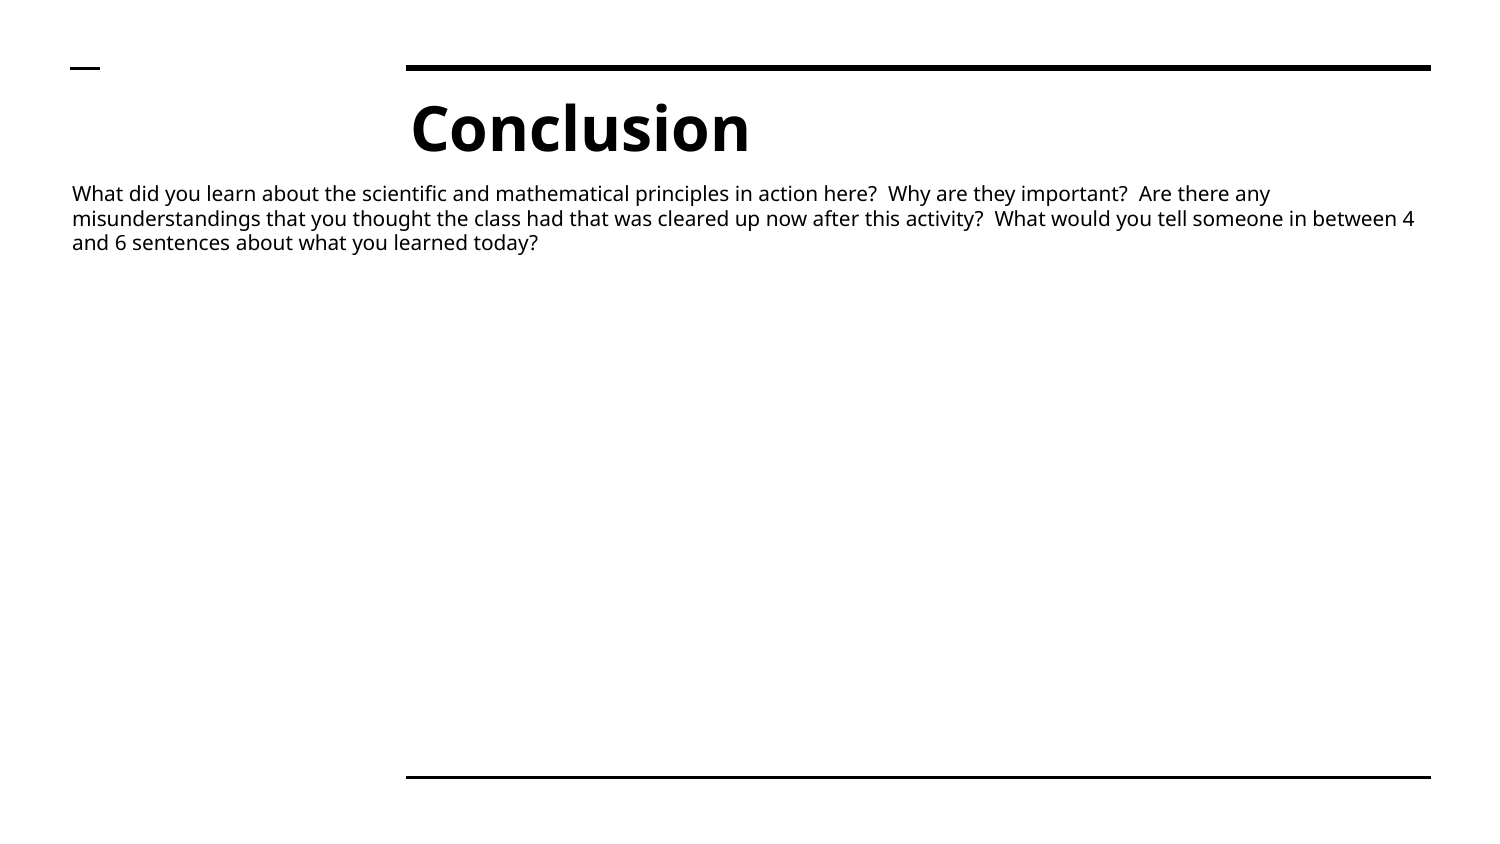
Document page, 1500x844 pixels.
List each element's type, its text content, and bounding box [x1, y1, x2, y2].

title Conclusion [395, 73, 1433, 165]
text_box What did you learn about the scientific and mathematical principles in action here? Why are they important? Are there any misunderstandings that you thought the class had that was cleared up now after this activity? What would you tell someone in between 4 and 6 sentences about what you learned today? [56, 165, 1434, 262]
